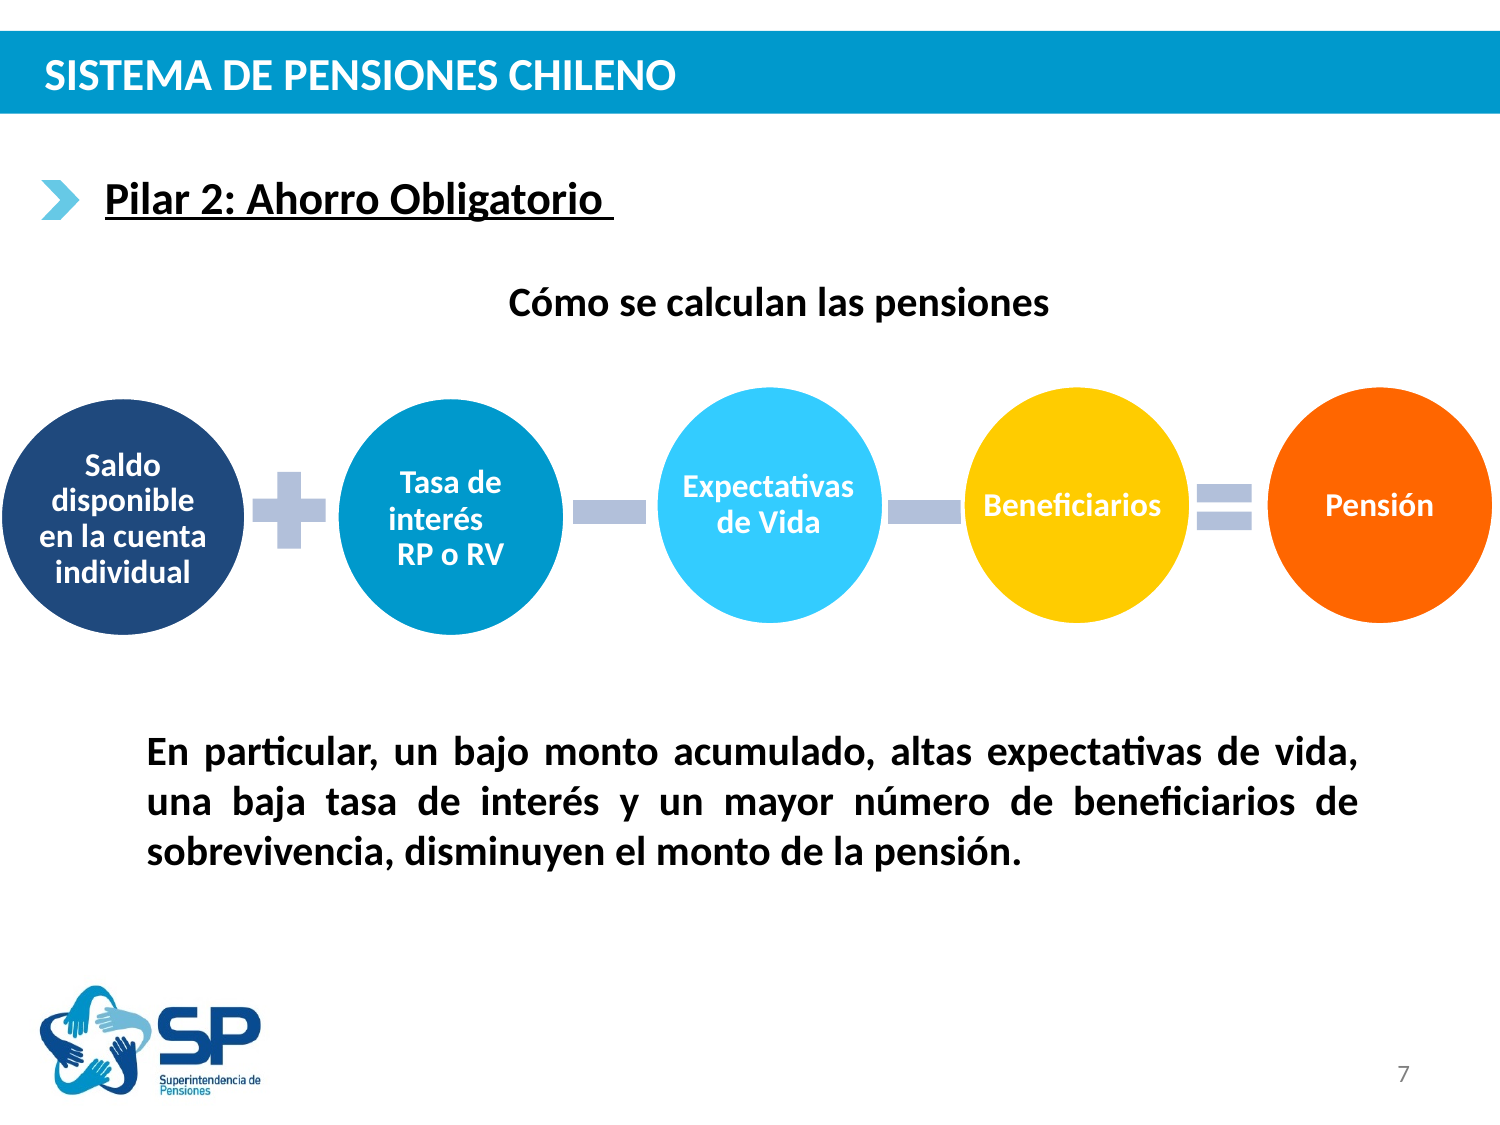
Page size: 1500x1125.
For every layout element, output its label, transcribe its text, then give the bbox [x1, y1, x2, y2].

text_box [962, 385, 1192, 626]
text_box Cómo se calculan las pensiones [112, 267, 1447, 332]
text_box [336, 396, 566, 638]
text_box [559, 459, 660, 565]
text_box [0, 396, 247, 638]
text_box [874, 459, 957, 565]
title SISTEMA DE PENSIONES CHILENO [29, 30, 1380, 114]
picture [29, 975, 276, 1106]
text_box En particular, un bajo monto acumulado, altas expectativas de vida, una baja tasa de interés y un mayor número de beneficiarios de sobrevivencia, disminuyen el monto de la pensión. [131, 716, 1375, 881]
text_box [655, 385, 885, 626]
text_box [1186, 467, 1260, 547]
text_box [39, 178, 82, 222]
slide_number 7 [1074, 1042, 1425, 1103]
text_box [1265, 385, 1495, 626]
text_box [239, 457, 331, 563]
text_box Pilar 2: Ahorro Obligatorio [90, 160, 1400, 231]
